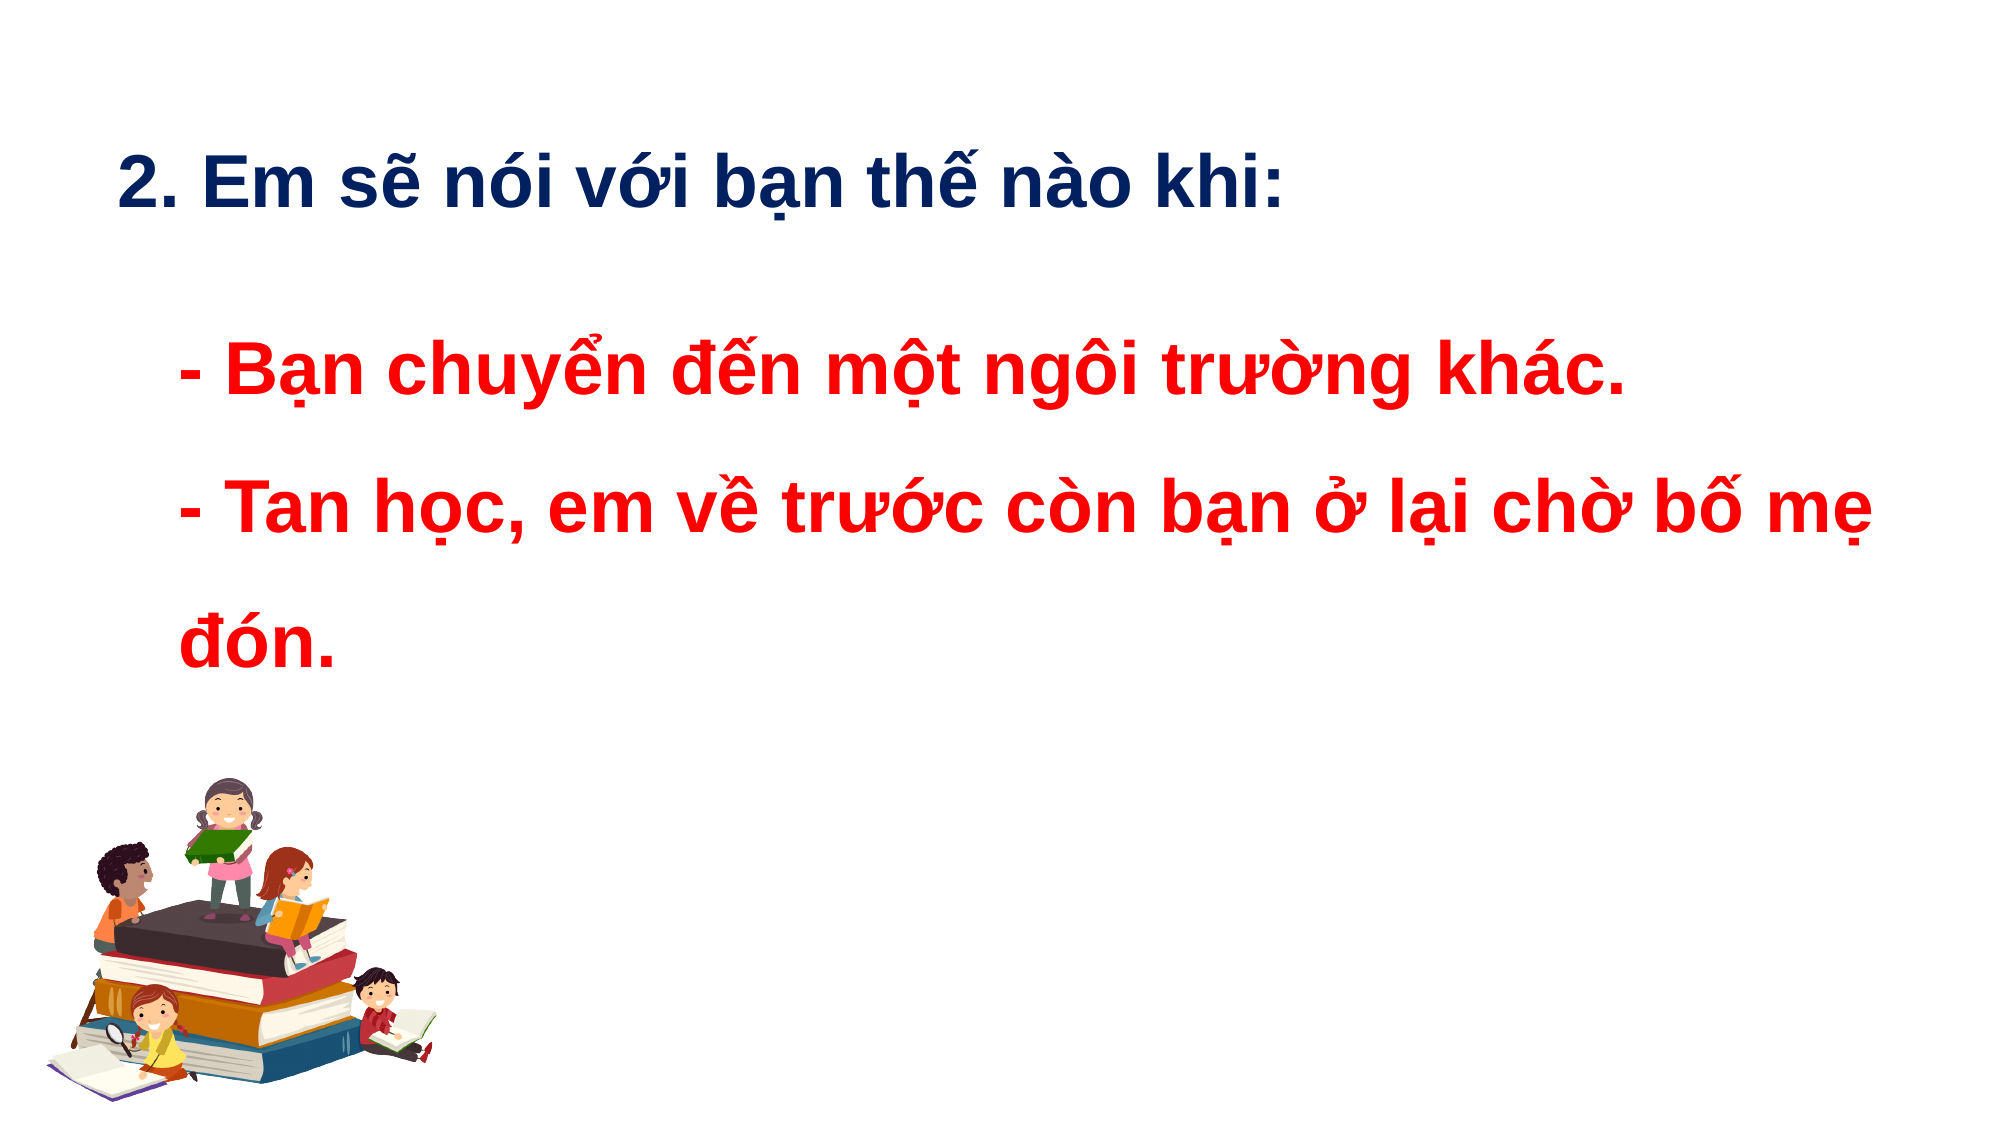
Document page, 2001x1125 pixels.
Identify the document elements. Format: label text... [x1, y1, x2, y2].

text_box 2. Em sẽ nói với bạn thế nào khi: [103, 125, 1563, 231]
text_box - Bạn chuyển đến một ngôi trường khác. [164, 267, 1668, 405]
picture [46, 778, 437, 1102]
text_box - Tan học, em về trước còn bạn ở lại chờ bố mẹ đón. [164, 405, 1909, 691]
